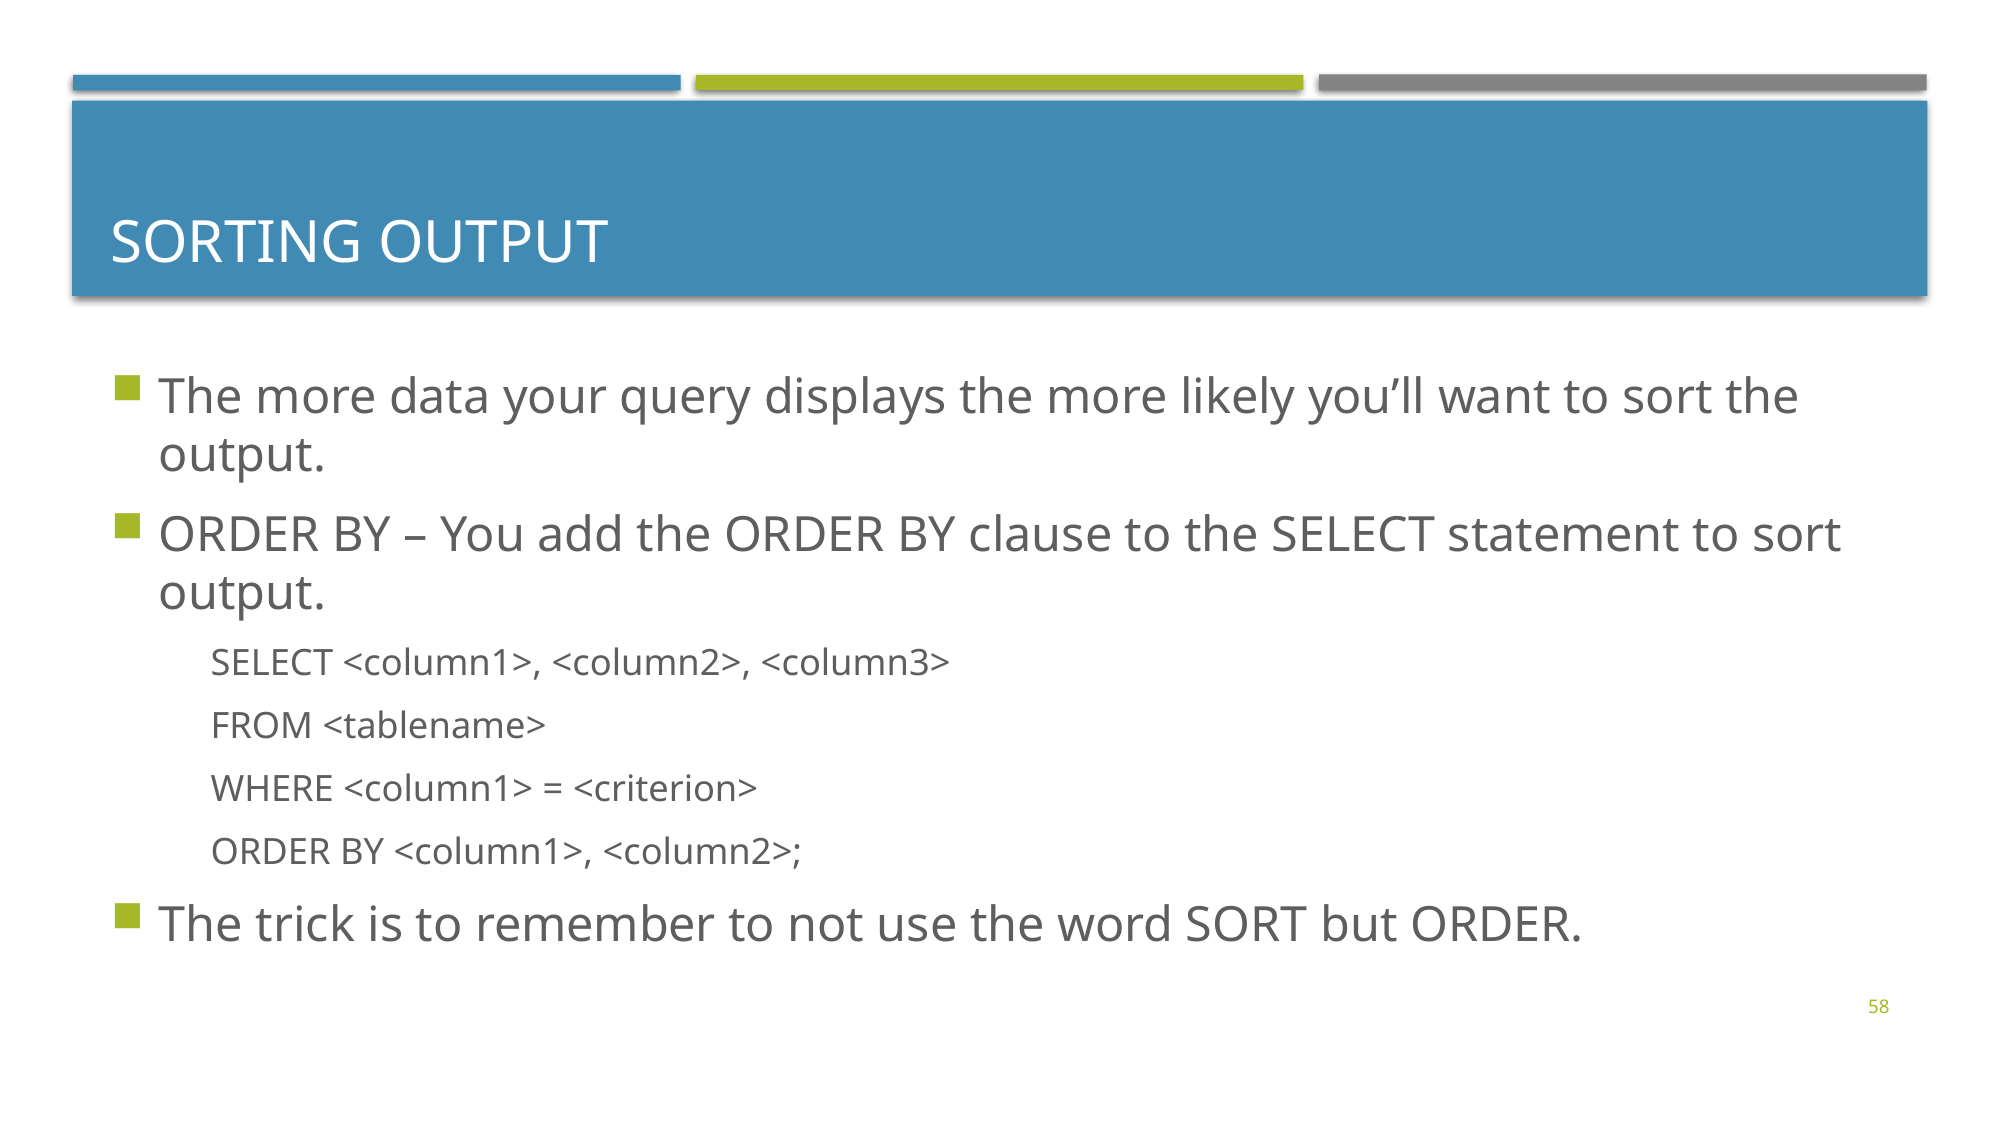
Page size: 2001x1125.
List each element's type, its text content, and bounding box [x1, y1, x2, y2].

slide_number 58 [1732, 977, 1905, 1037]
list The more data your query displays the more likely you’ll want to sort the output. ORDER BY – You add the ORDER BY clause to the SELECT statement to sort output. SELECT <column1>, <column2>, <column3> FROM <tablename> WHERE <column1> = <criterion> ORDER BY <column1>, <column2>; The trick is to remember to not use the word SORT but ORDER. [95, 357, 1905, 962]
title Sorting output [95, 115, 1905, 282]
